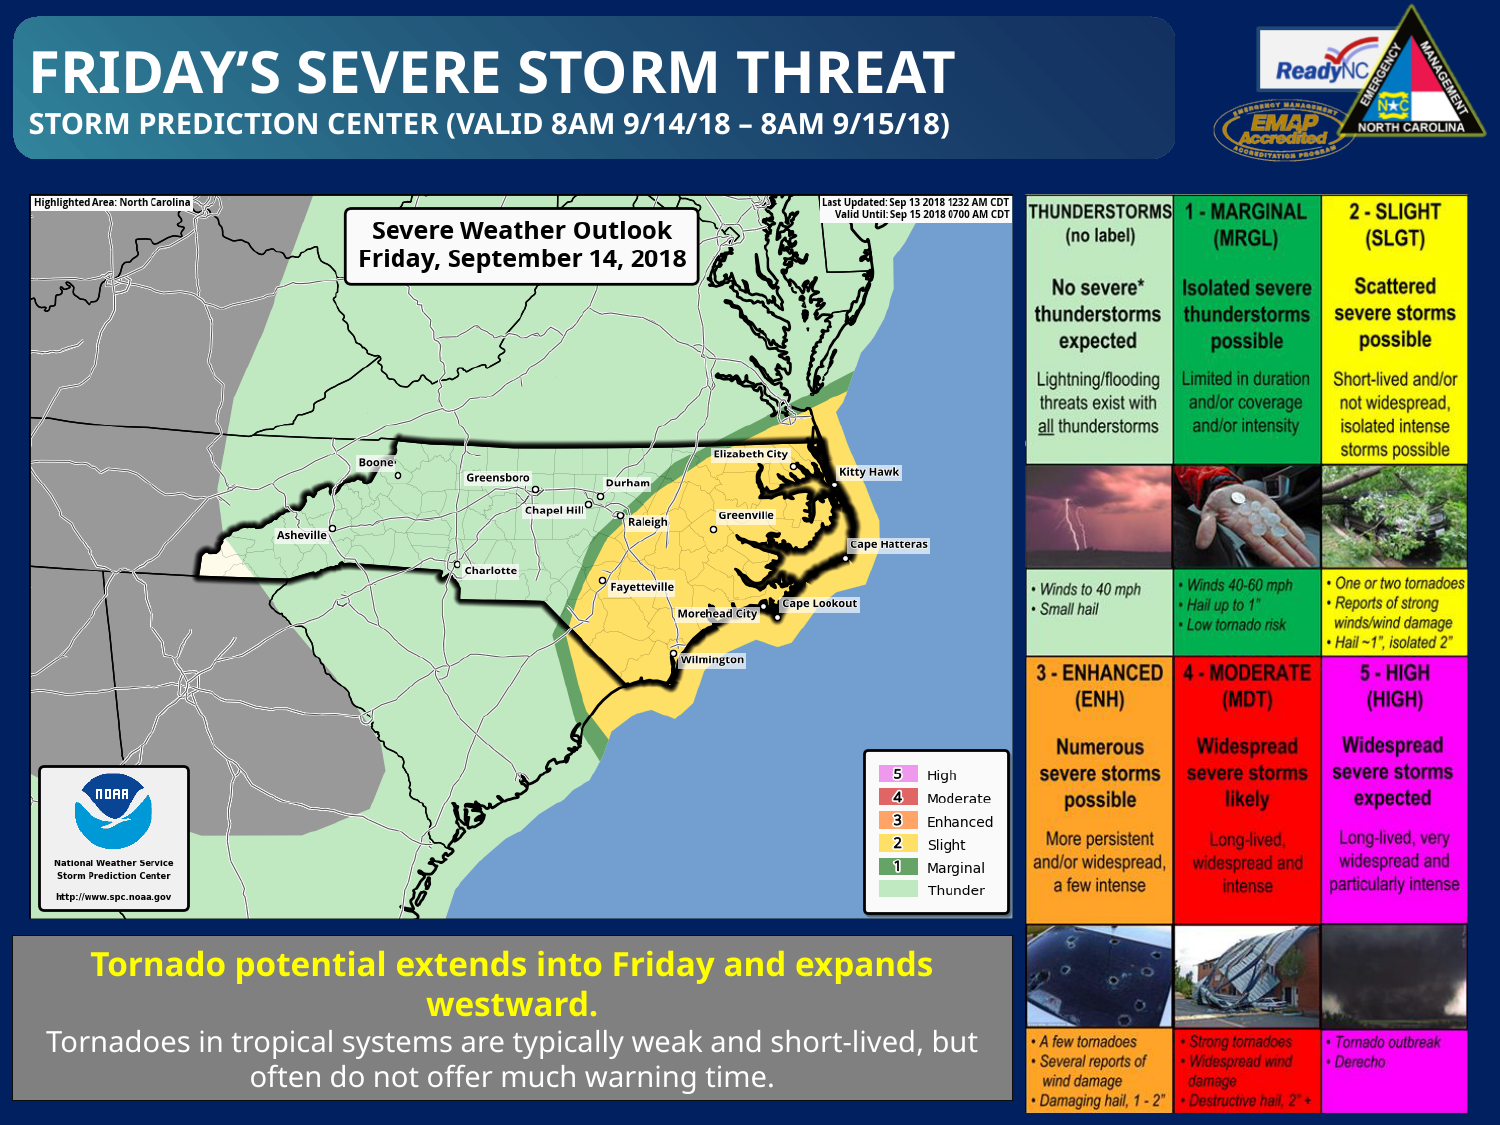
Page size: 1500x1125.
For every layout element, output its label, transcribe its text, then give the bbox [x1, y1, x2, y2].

text_box Tornado potential extends into Friday and expands westward. Tornadoes in tropical systems are typically weak and short-lived, but often do not offer much warning time. [12, 935, 1013, 1101]
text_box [13, 16, 1188, 159]
picture [1024, 194, 1468, 1113]
picture [1212, 0, 1491, 164]
picture [29, 194, 1013, 919]
